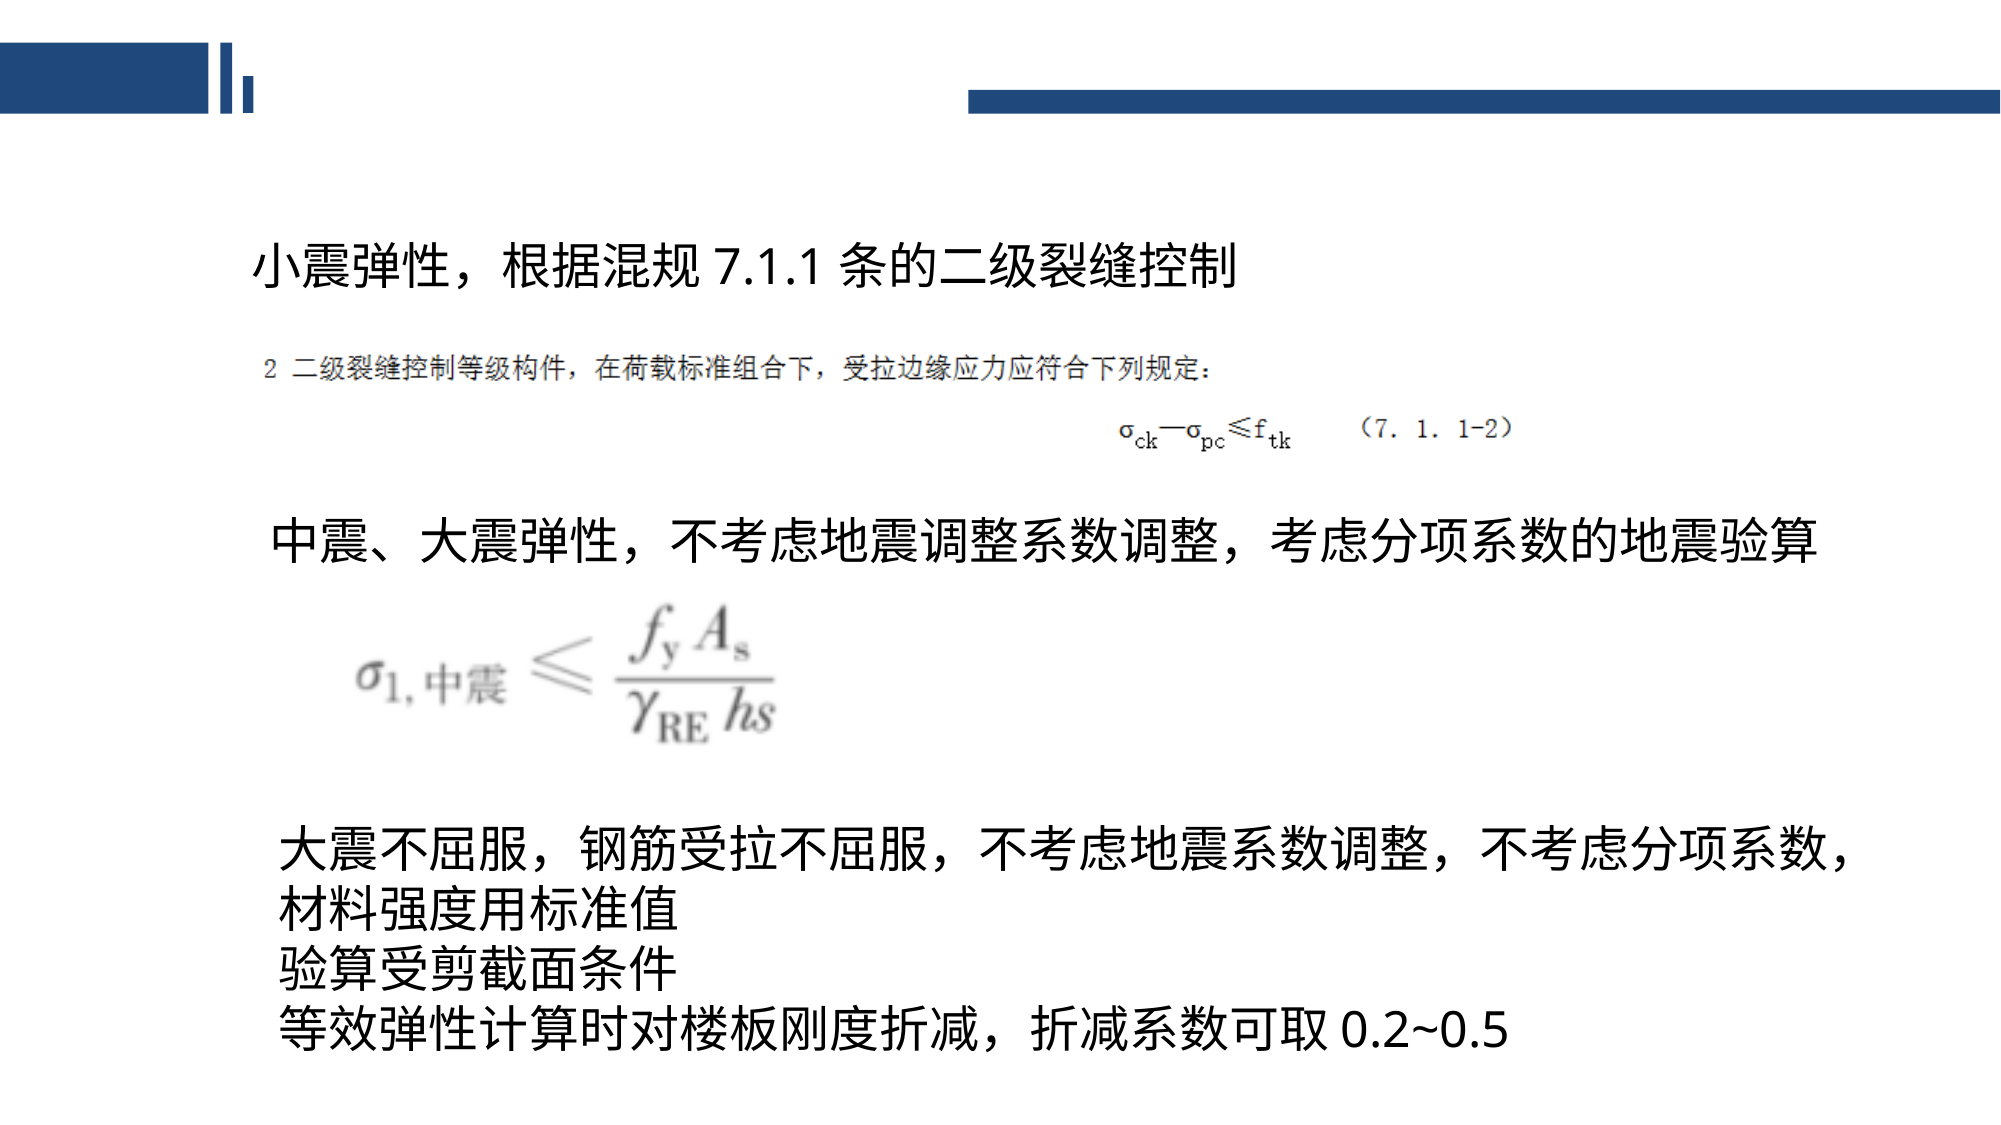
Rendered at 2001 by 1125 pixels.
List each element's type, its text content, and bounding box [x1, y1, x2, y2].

picture [254, 573, 881, 759]
text_box 小震弹性，根据混规7.1.1条的二级裂缝控制 [236, 227, 1253, 303]
text_box 中震、大震弹性，不考虑地震调整系数调整，考虑分项系数的地震验算 [254, 502, 1835, 578]
picture [224, 338, 1575, 467]
text_box 大震不屈服，钢筋受拉不屈服，不考虑地震系数调整，不考虑分项系数， 材料强度用标准值 验算受剪截面条件 等效弹性计算时对楼板刚度折减，折减系数可取0.2~0.5 [264, 810, 1894, 1065]
